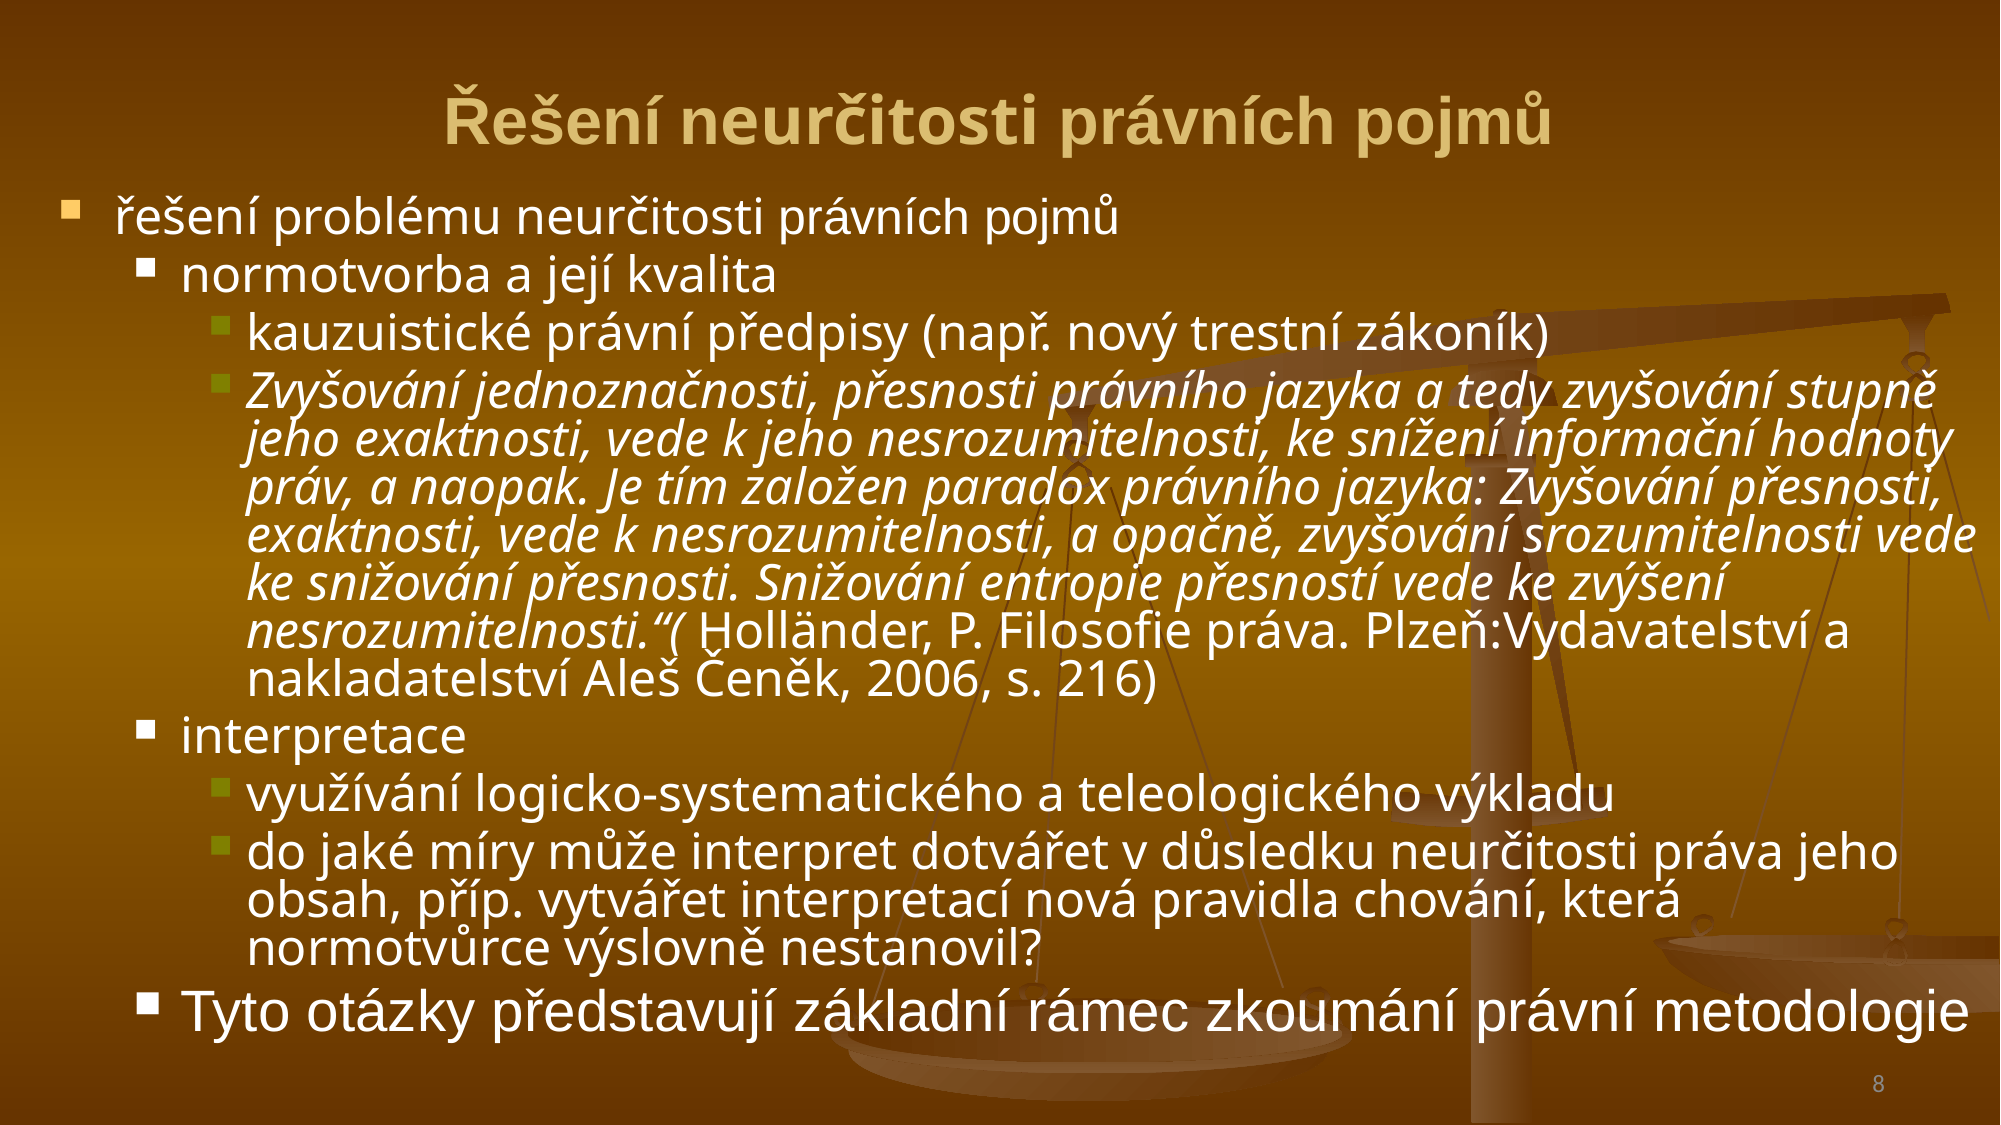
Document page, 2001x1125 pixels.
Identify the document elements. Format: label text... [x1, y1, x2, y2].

list řešení problému neurčitosti právních pojmů normotvorba a její kvalita kauzuistické právní předpisy (např. nový trestní zákoník) Zvyšování jednoznačnosti, přesnosti právního jazyka a tedy zvyšování stupně jeho exaktnosti, vede k jeho nesrozumitelnosti, ke snížení informační hodnoty práv, a naopak. Je tím založen paradox právního jazyka: Zvyšování přesnosti, exaktnosti, vede k nesrozumitelnosti, a opačně, zvyšování srozumitelnosti vede ke snižování přesnosti. Snižování entropie přesností vede ke zvýšení nesrozumitelnosti.“( Holländer, P. Filosofie práva. Plzeň:Vydavatelství a nakladatelství Aleš Čeněk, 2006, s. 216) interpretace využívání logicko-systematického a teleologického výkladu do jaké míry může interpret dotvářet v důsledku neurčitosti práva jeho obsah, příp. vytvářet interpretací nová pravidla chování, která normotvůrce výslovně nestanovil? Tyto otázky představují základní rámec zkoumání právní metodologie [43, 188, 2000, 1125]
title Řešení neurčitosti právních pojmů [333, 47, 1684, 188]
